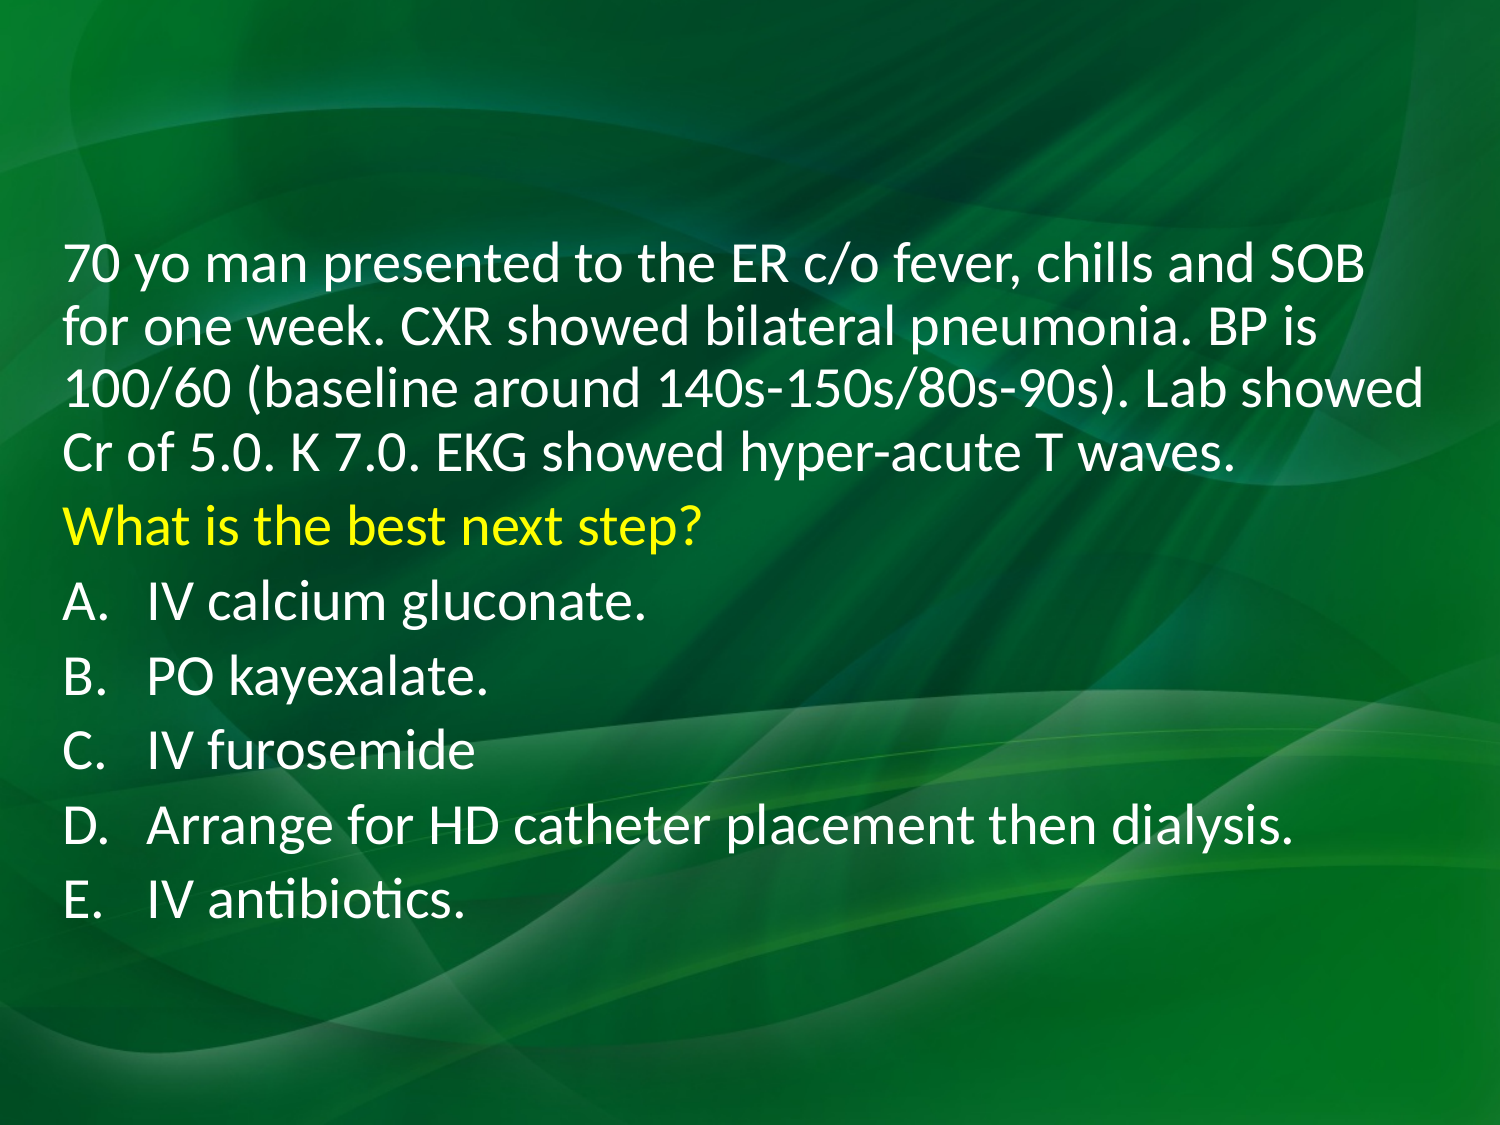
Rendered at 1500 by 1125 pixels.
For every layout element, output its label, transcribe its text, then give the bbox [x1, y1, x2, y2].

list 70 yo man presented to the ER c/o fever, chills and SOB for one week. CXR showed bilateral pneumonia. BP is 100/60 (baseline around 140s-150s/80s-90s). Lab showed Cr of 5.0. K 7.0. EKG showed hyper-acute T waves. What is the best next step? IV calcium gluconate. PO kayexalate. IV furosemide Arrange for HD catheter placement then dialysis. IV antibiotics. [62, 231, 1438, 953]
picture [0, 0, 1500, 1125]
